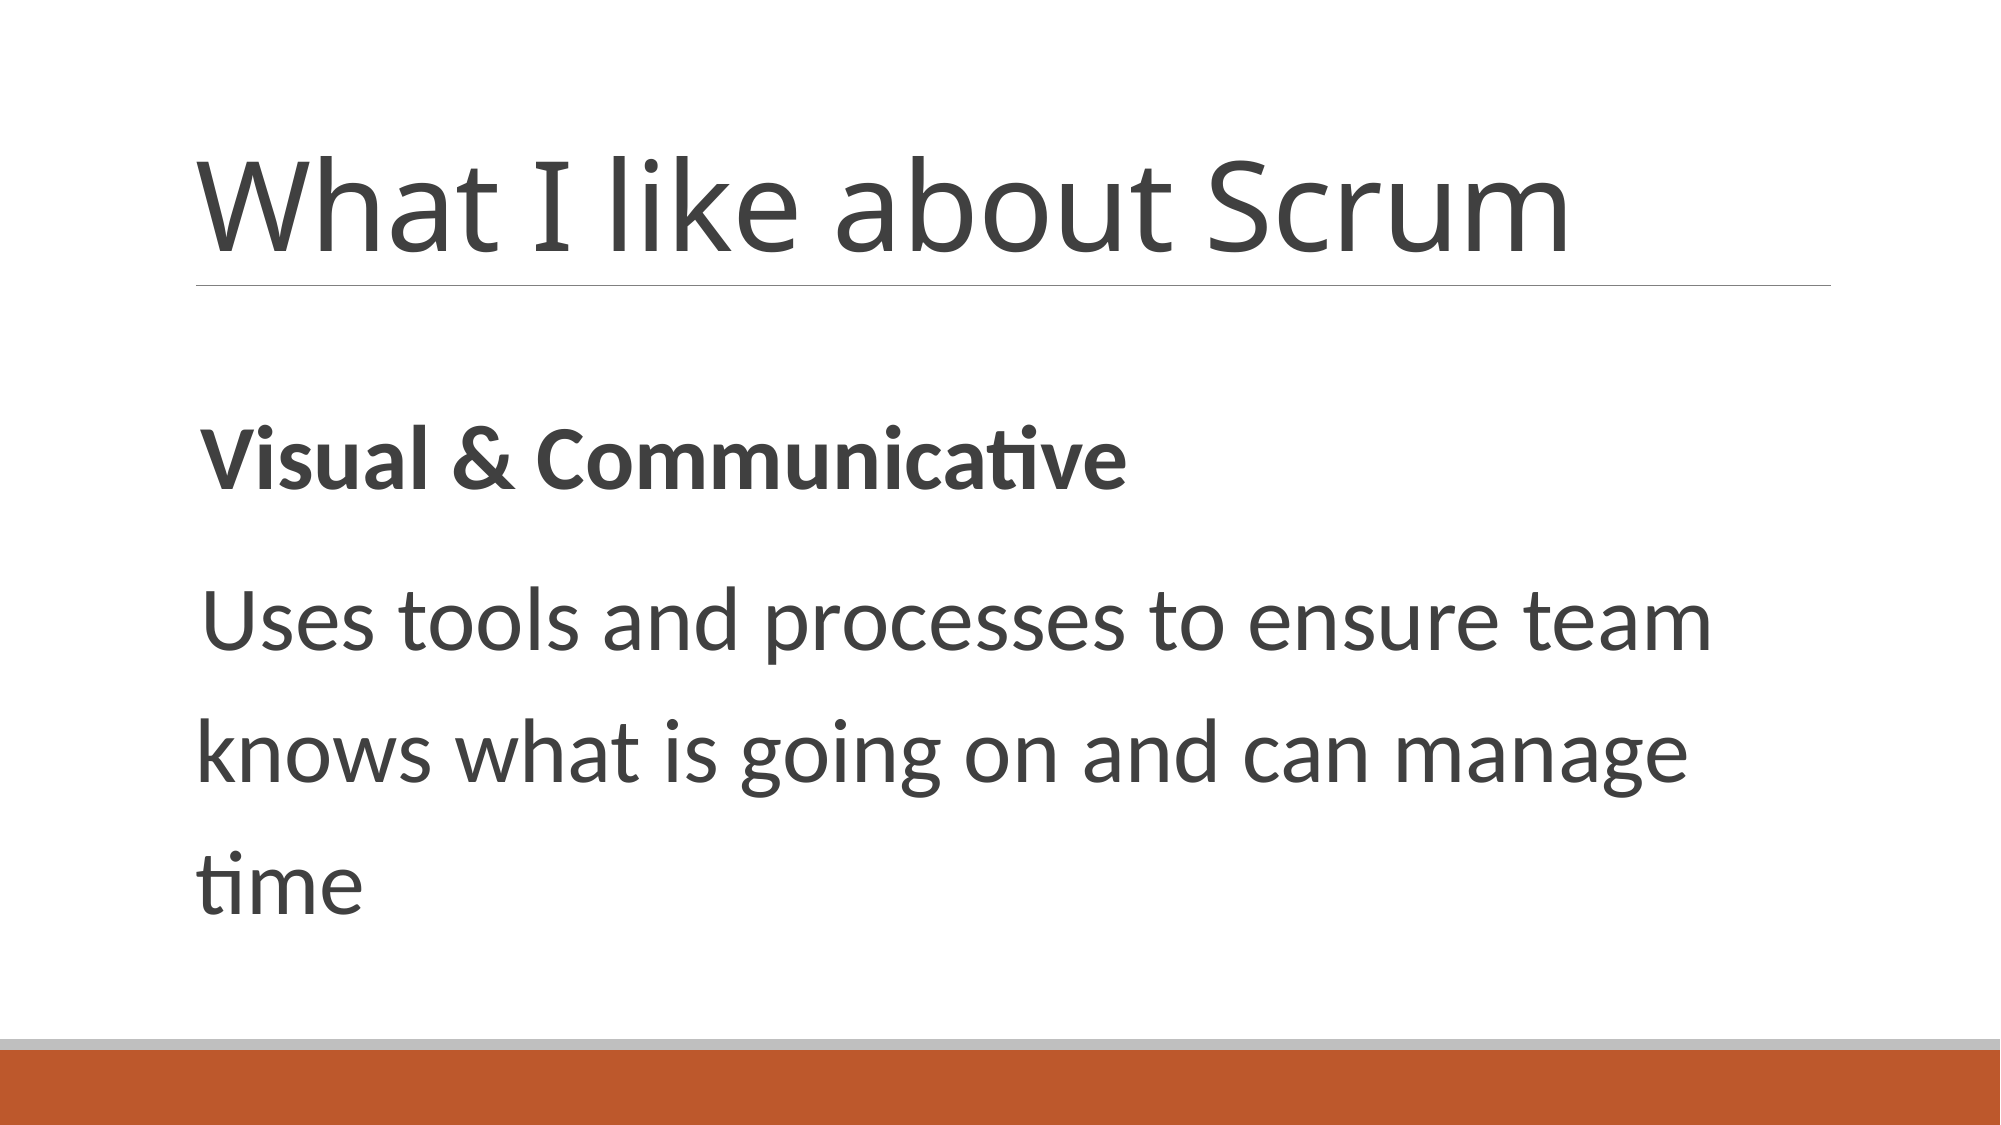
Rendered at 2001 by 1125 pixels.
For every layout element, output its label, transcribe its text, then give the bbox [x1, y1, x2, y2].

title What I like about Scrum [180, 47, 1830, 285]
list Visual & Communicative Uses tools and processes to ensure team knows what is going on and can manage time [180, 313, 1830, 992]
